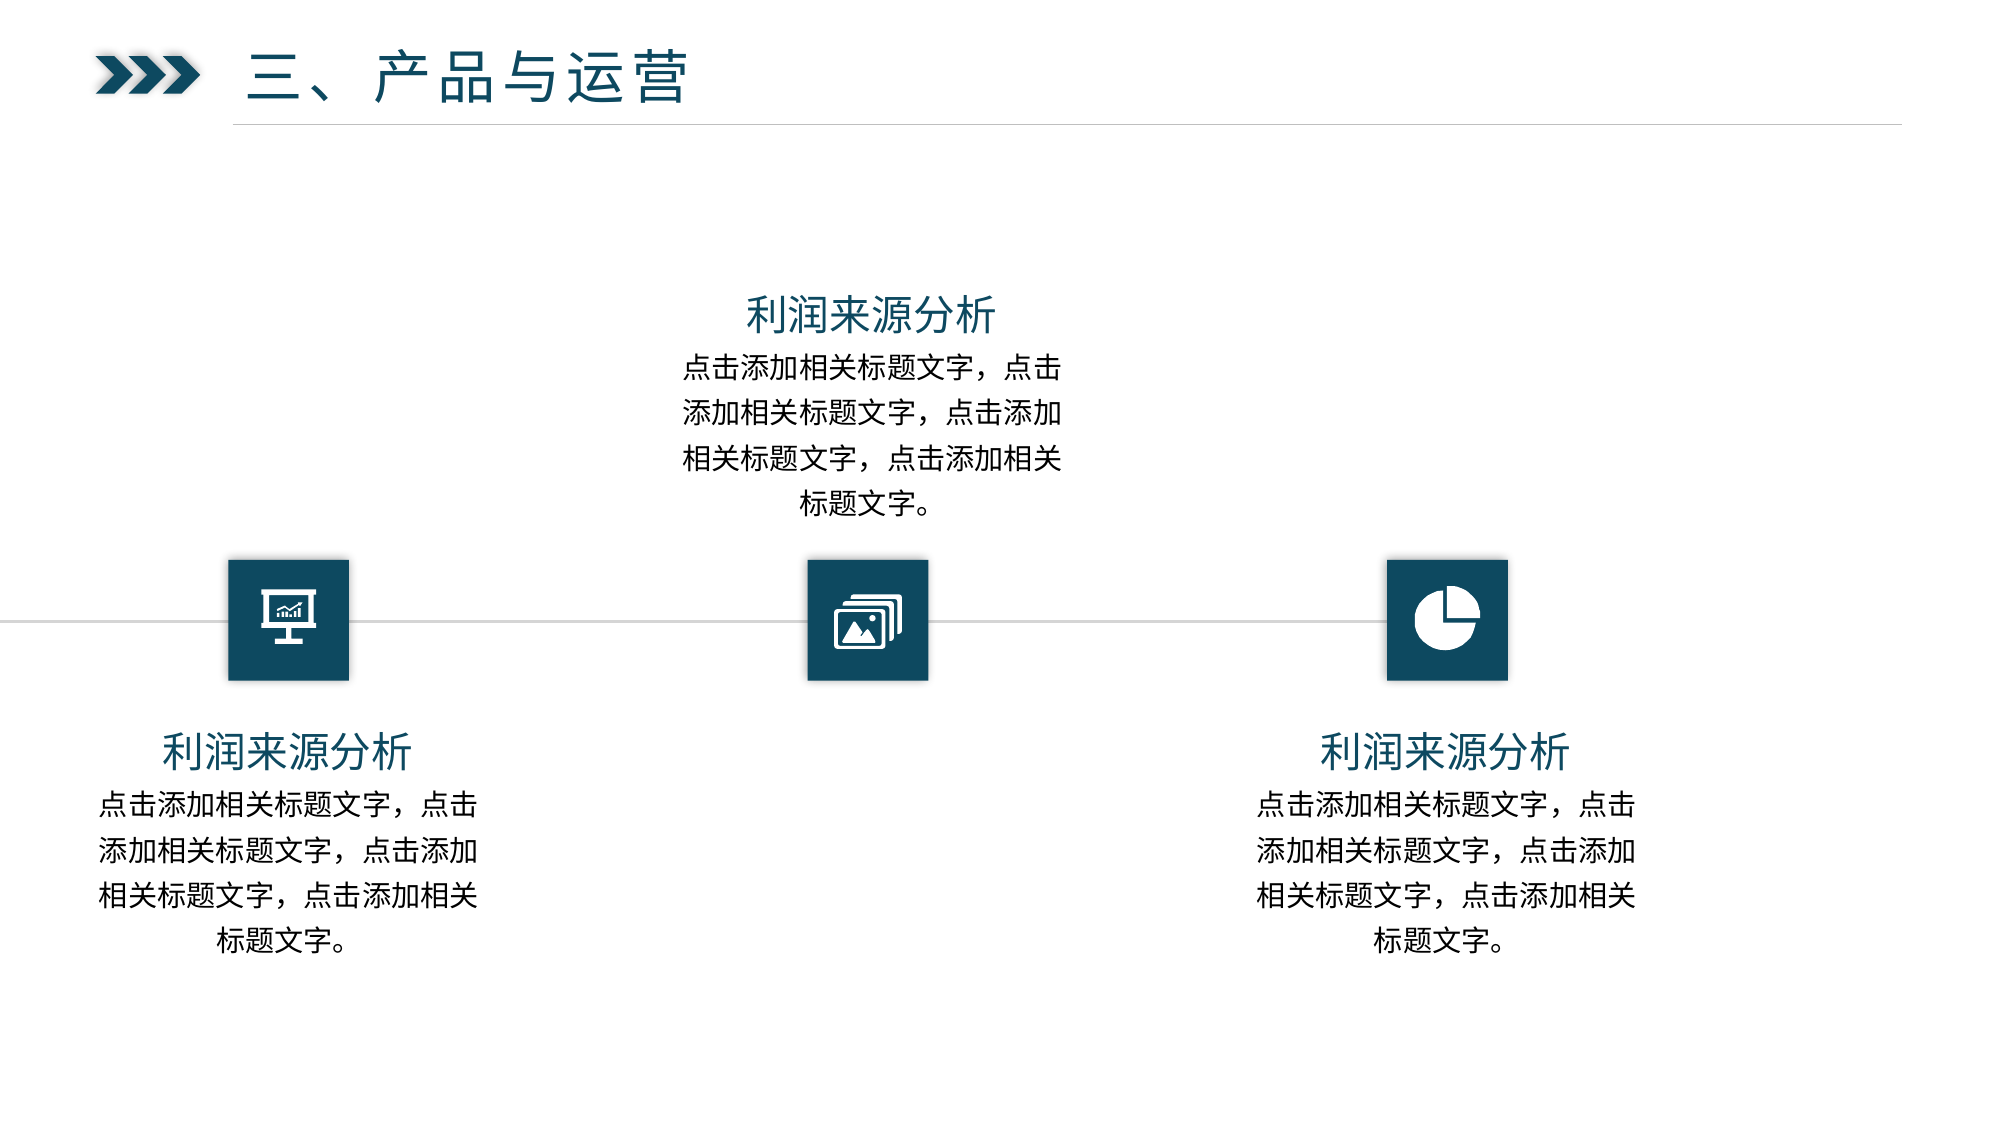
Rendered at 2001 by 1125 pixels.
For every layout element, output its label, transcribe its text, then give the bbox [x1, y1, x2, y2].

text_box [666, 266, 1079, 531]
text_box 三、产品与运营 [232, 34, 1104, 117]
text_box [95, 56, 201, 94]
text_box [228, 559, 349, 681]
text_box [1387, 559, 1508, 681]
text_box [1241, 703, 1653, 968]
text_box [83, 703, 495, 968]
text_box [807, 559, 929, 681]
